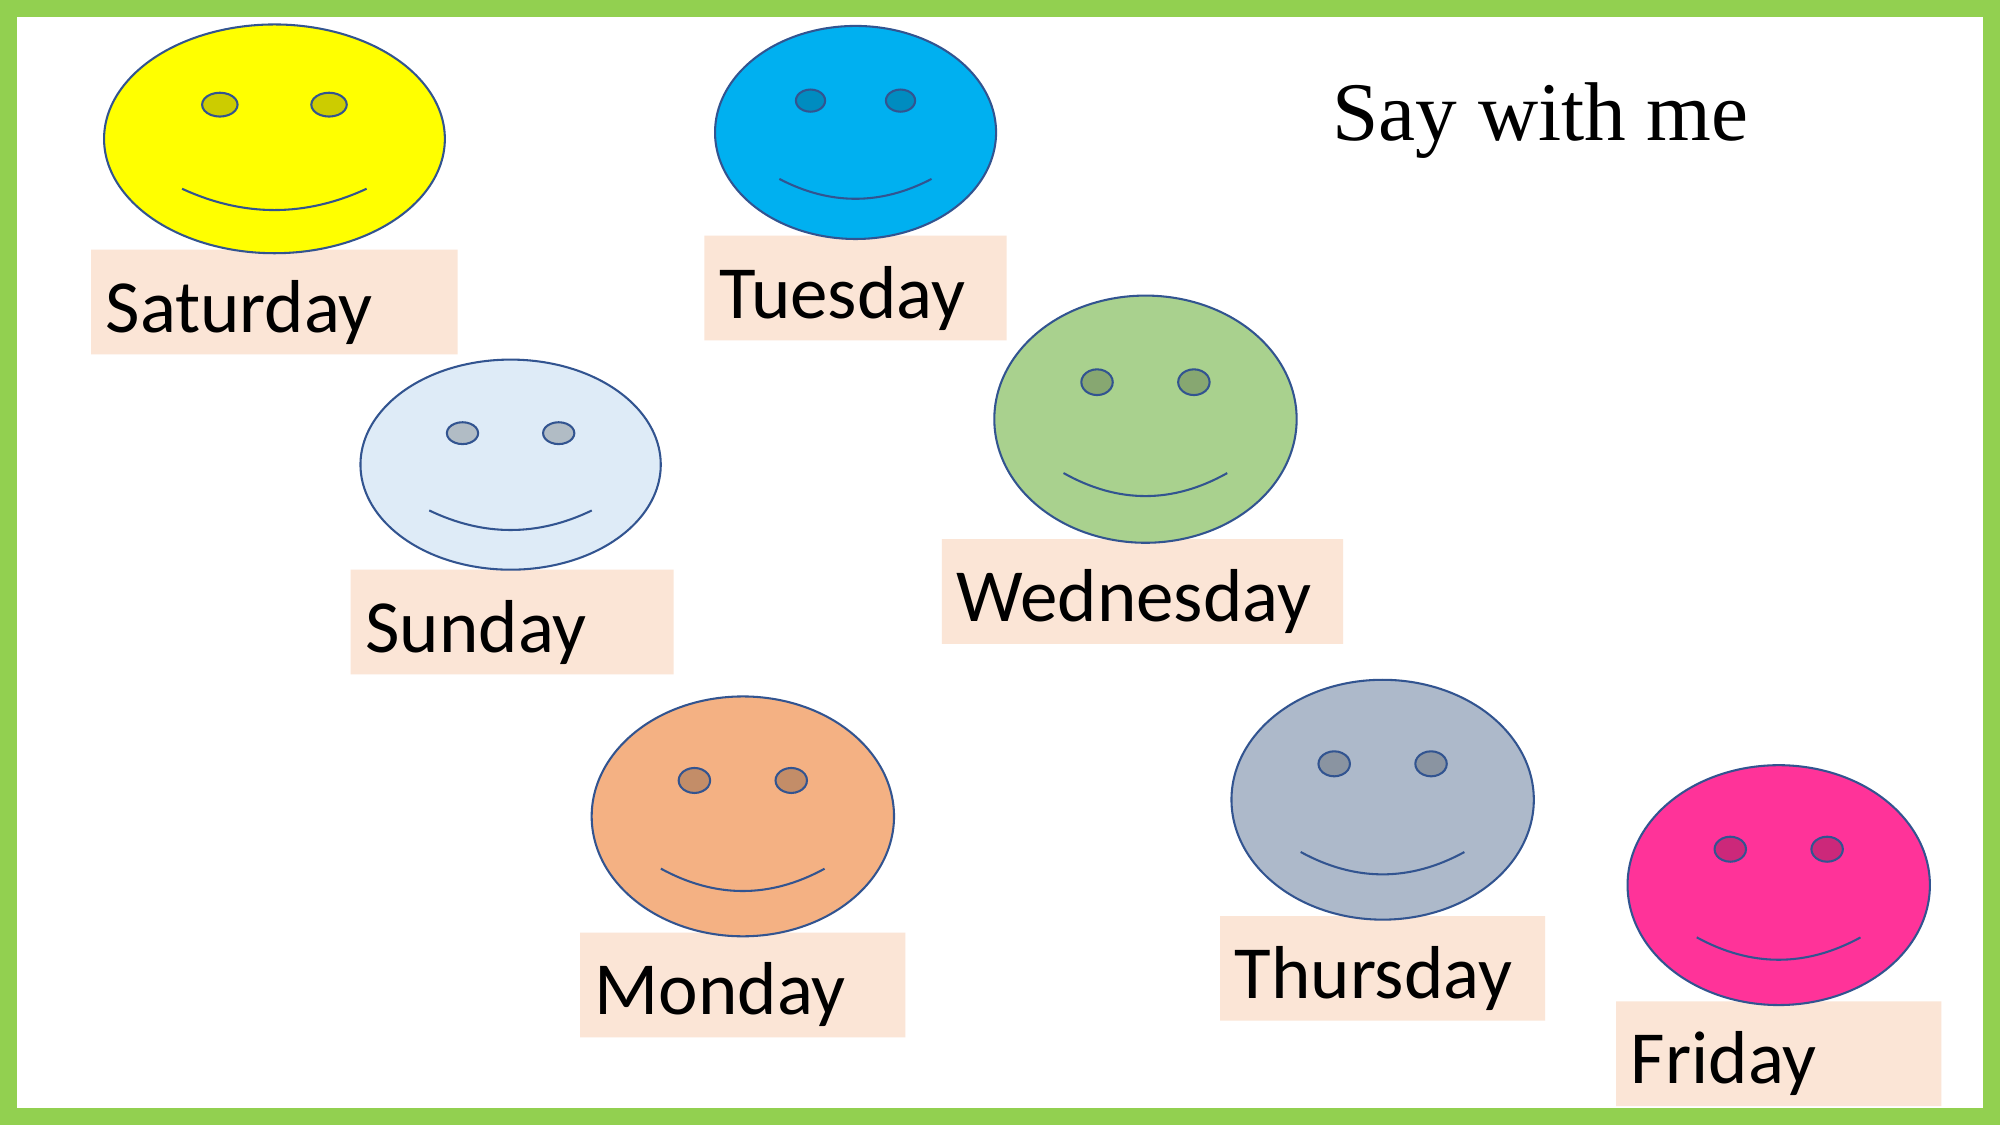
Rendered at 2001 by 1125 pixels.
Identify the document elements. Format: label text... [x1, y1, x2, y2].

text_box [0, 0, 2000, 1125]
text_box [1616, 765, 1942, 1108]
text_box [1219, 679, 1546, 1023]
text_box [580, 696, 906, 1039]
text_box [704, 25, 1007, 330]
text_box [91, 24, 458, 351]
text_box Say with me [1317, 49, 1909, 164]
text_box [941, 295, 1344, 649]
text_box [350, 359, 674, 663]
